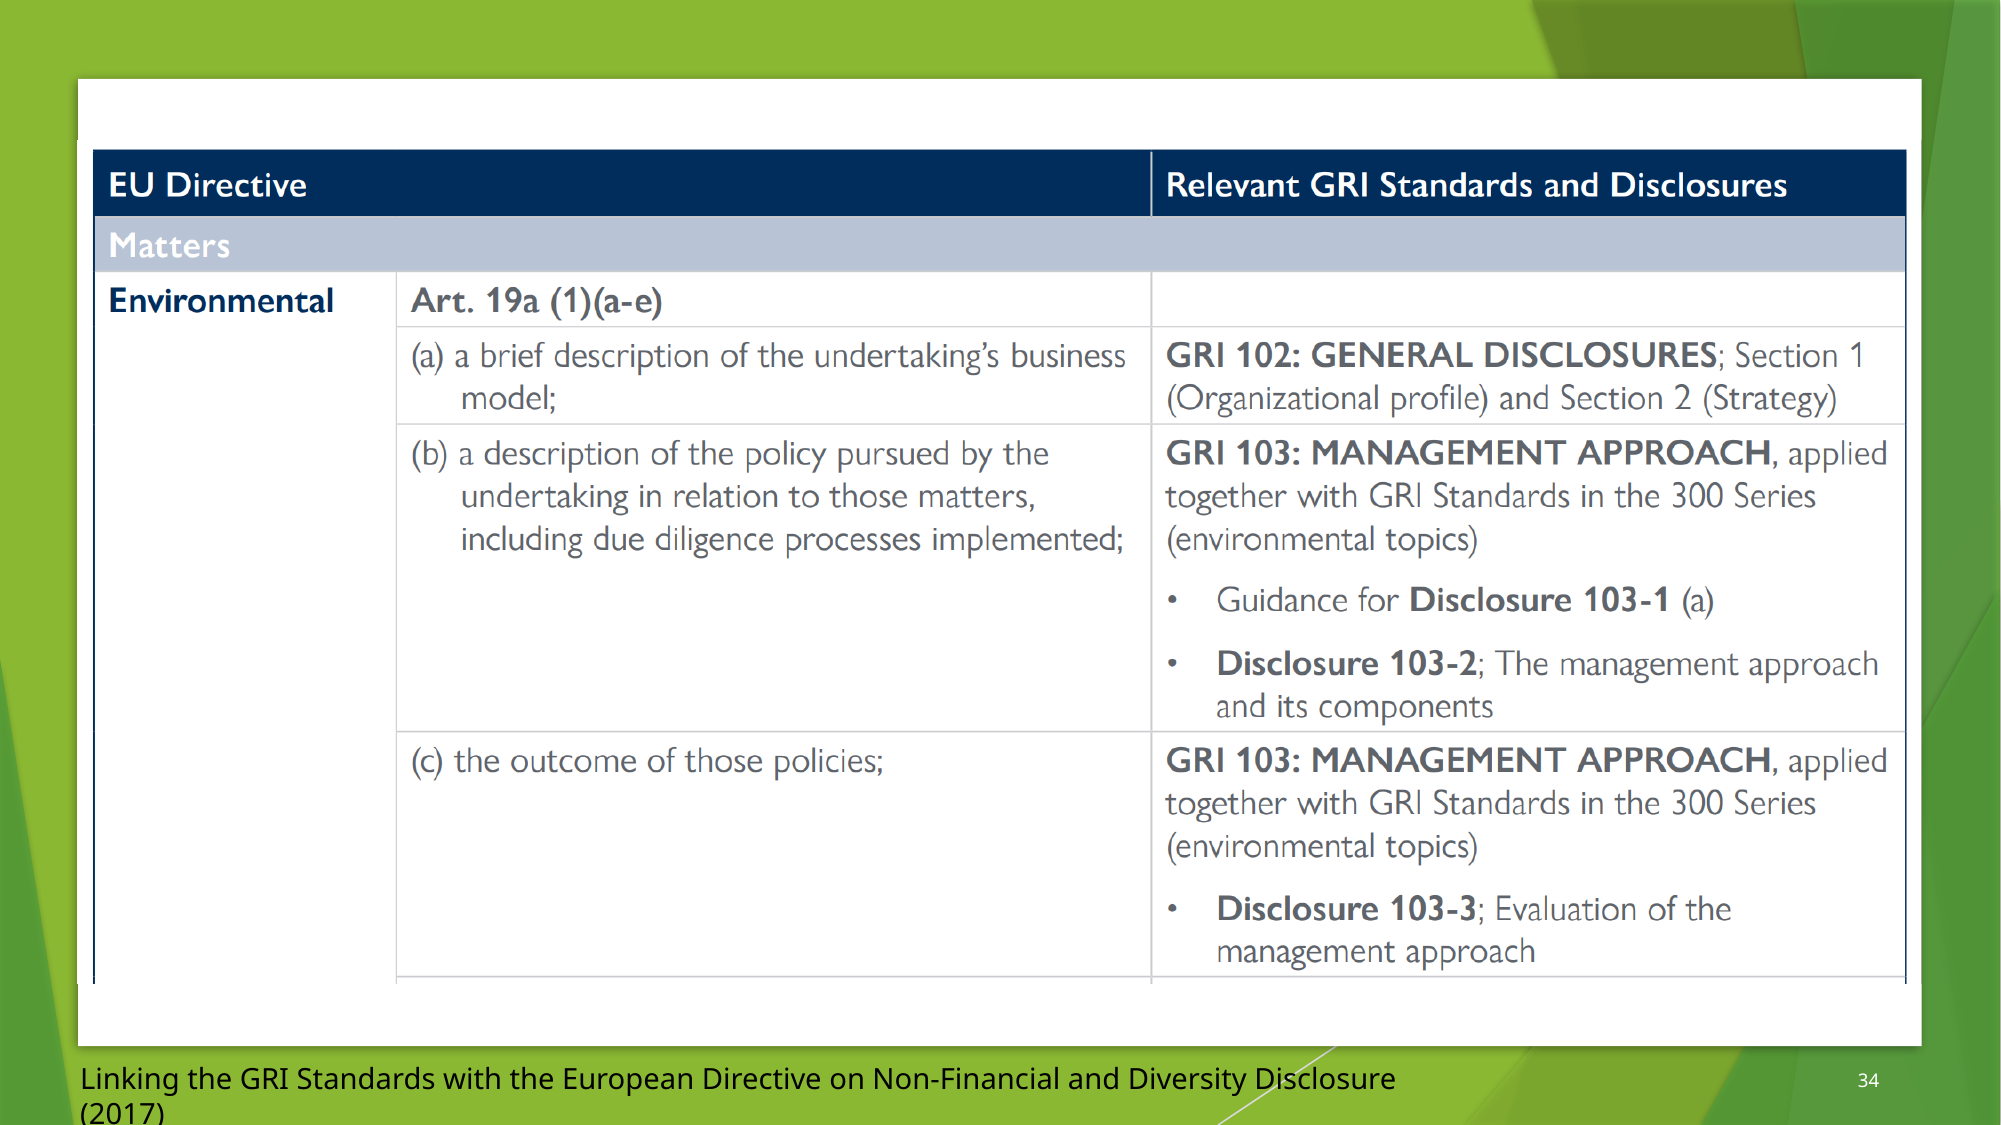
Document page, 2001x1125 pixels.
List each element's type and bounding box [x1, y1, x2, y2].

text_box [0, 0, 2000, 1125]
picture [77, 139, 1922, 985]
